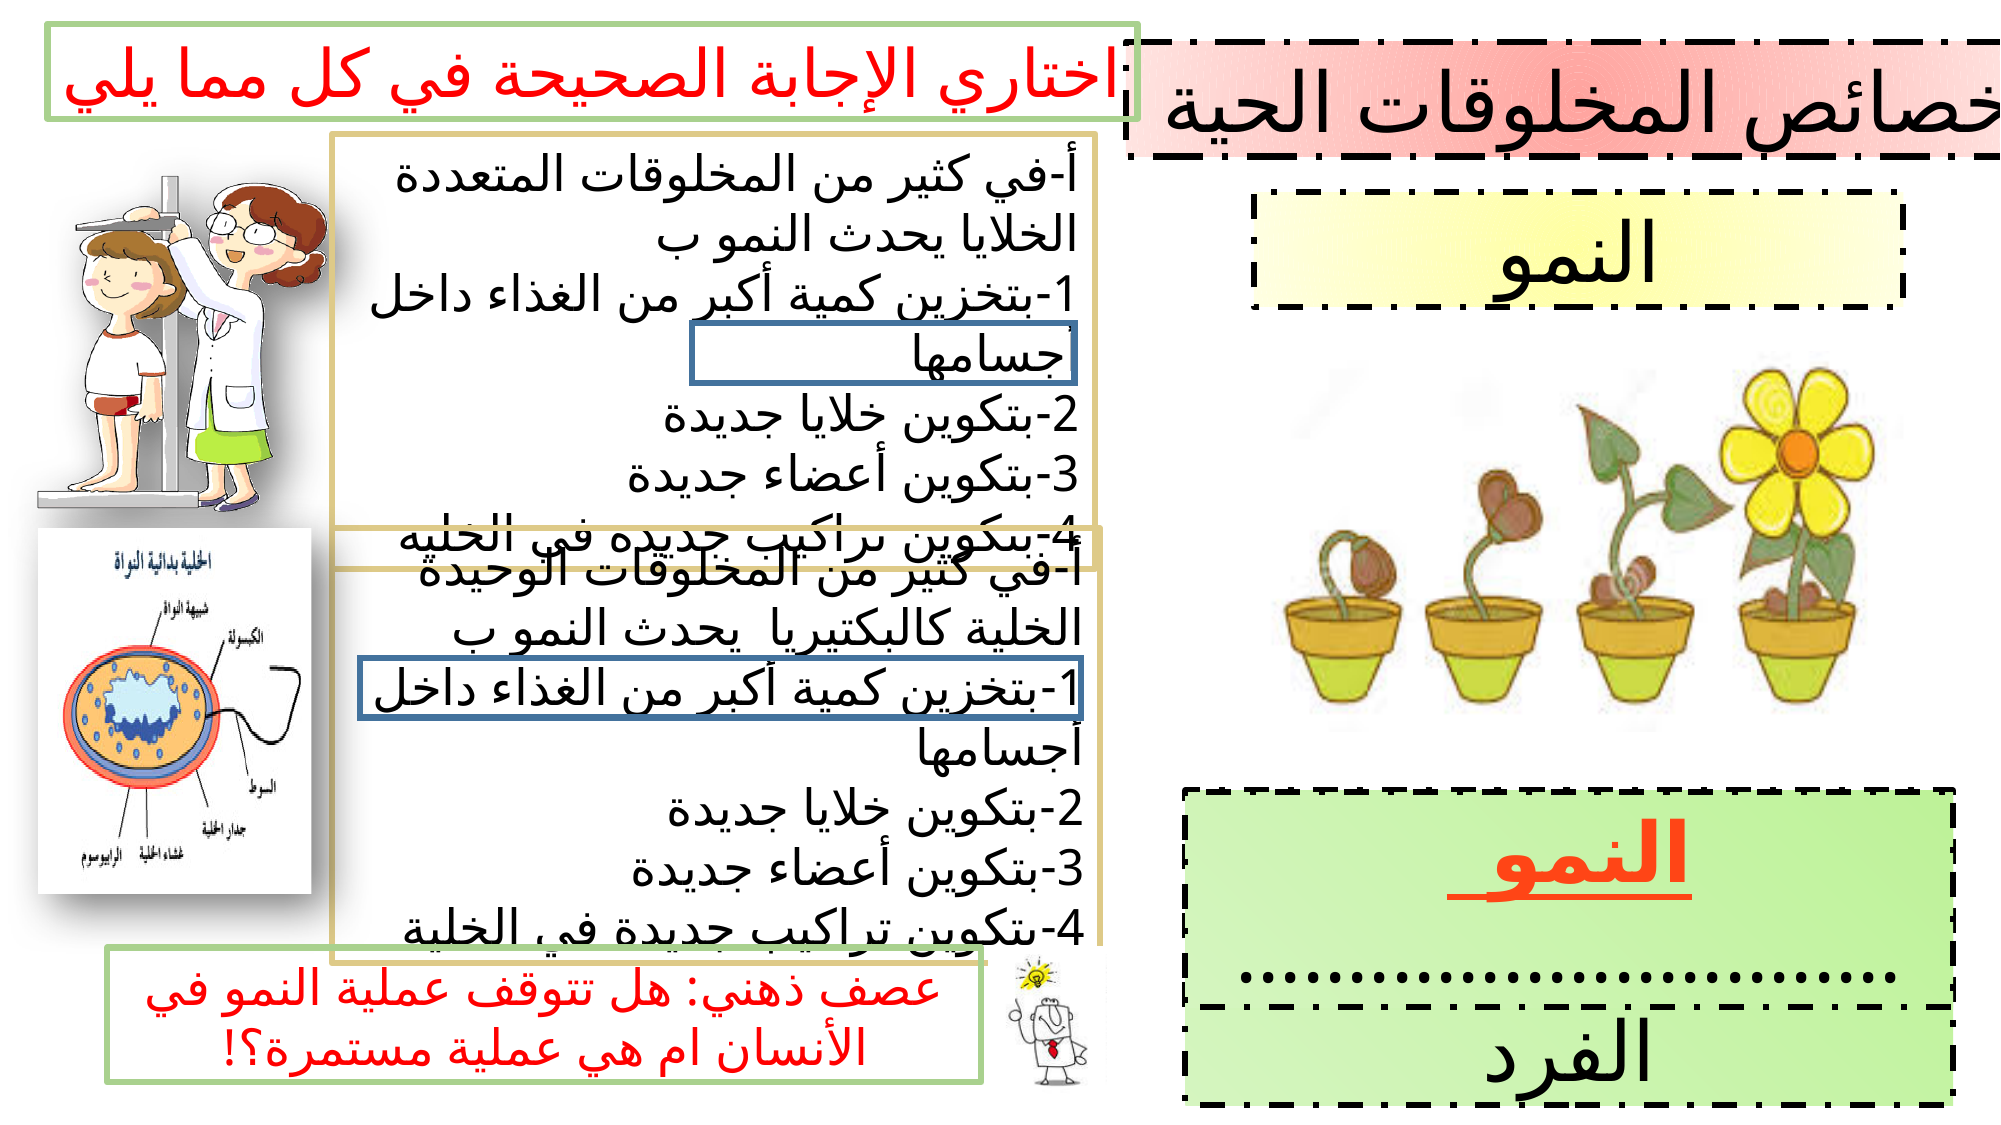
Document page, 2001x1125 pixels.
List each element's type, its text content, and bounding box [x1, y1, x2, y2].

text_box أ-في كثير من المخلوقات الوحيدة الخلية كالبكتيريا يحدث النمو ب 1-بتخزين كمية أكبر من الغذاء داخل أجسامها 2-بتكوين خلايا جديدة 3-بتكوين أعضاء جديدة 4-بتكوين تراكيب جديدة في الخلية [332, 528, 1100, 964]
picture [988, 946, 1107, 1100]
text_box اختاري الإجابة الصحيحة في كل مما يلي [47, 23, 1138, 119]
picture [37, 528, 312, 894]
text_box النمو هو الزيادة في كتلة الفرد [1185, 1008, 1954, 1106]
text_box عصف ذهني: هل تتوقف عملية النمو في الأنسان ام هي عملية مستمرة؟! [107, 947, 982, 1083]
text_box النمو .............................. [1185, 792, 1954, 1008]
text_box خصائص المخلوقات الحية [1125, 41, 2000, 157]
picture [35, 174, 329, 513]
text_box [359, 657, 1082, 718]
picture [1253, 351, 1904, 732]
text_box أ-في كثير من المخلوقات المتعددة الخلايا يحدث النمو ب 1-بتخزين كمية أكبر من الغذاء داخل أجسامها 2-بتكوين خلايا جديدة 3-بتكوين أعضاء جديدة 4-بتكوين تراكيب جديدة في الخلية [332, 133, 1096, 528]
text_box [691, 322, 1075, 384]
text_box النمو [1253, 192, 1904, 307]
